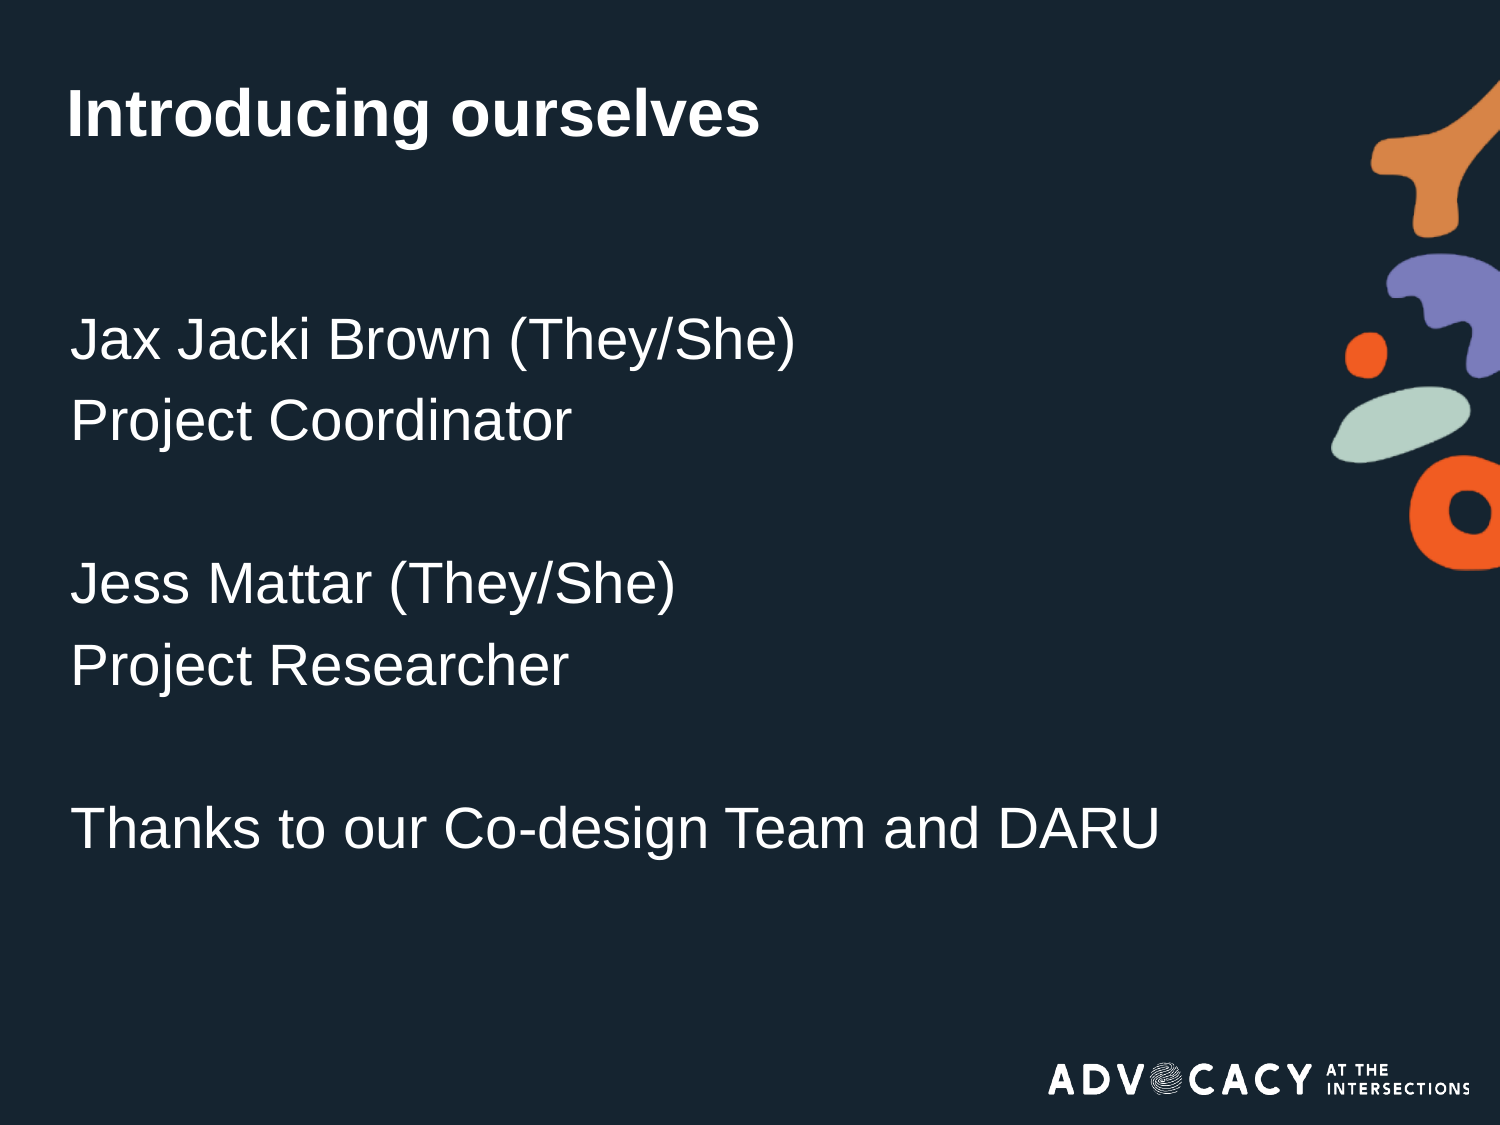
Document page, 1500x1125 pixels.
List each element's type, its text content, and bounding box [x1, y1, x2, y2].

picture [1048, 1062, 1469, 1095]
picture [1330, 70, 1500, 571]
text_box Introducing ourselves [51, 46, 1423, 158]
list Jax Jacki Brown (They/She) Project Coordinator Jess Mattar (They/She) Project Researcher Thanks to our Co-design Team and DARU [55, 212, 1190, 955]
